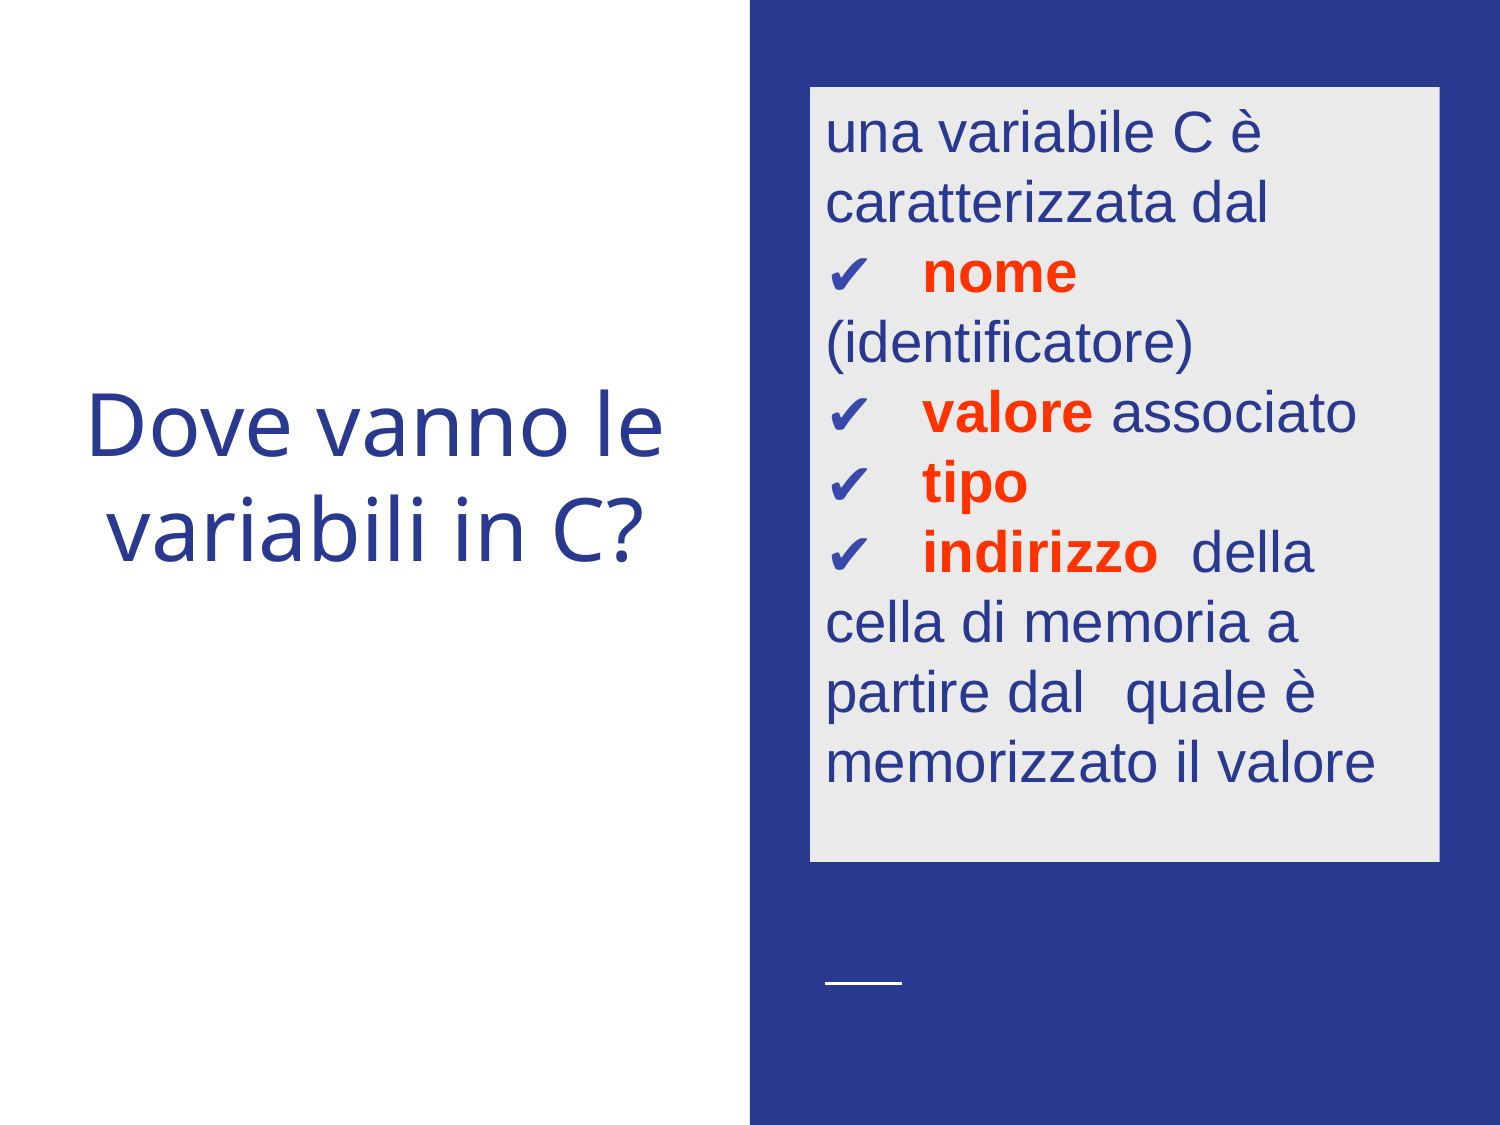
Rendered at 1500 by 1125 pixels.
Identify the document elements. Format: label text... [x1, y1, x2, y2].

text_box una variabile C è caratterizzata dal nome (identificatore) valore associato tipo indirizzo della cella di memoria a partire dal quale è memorizzato il valore [810, 87, 1440, 862]
title Dove vanno le variabili in C? [43, 251, 708, 594]
